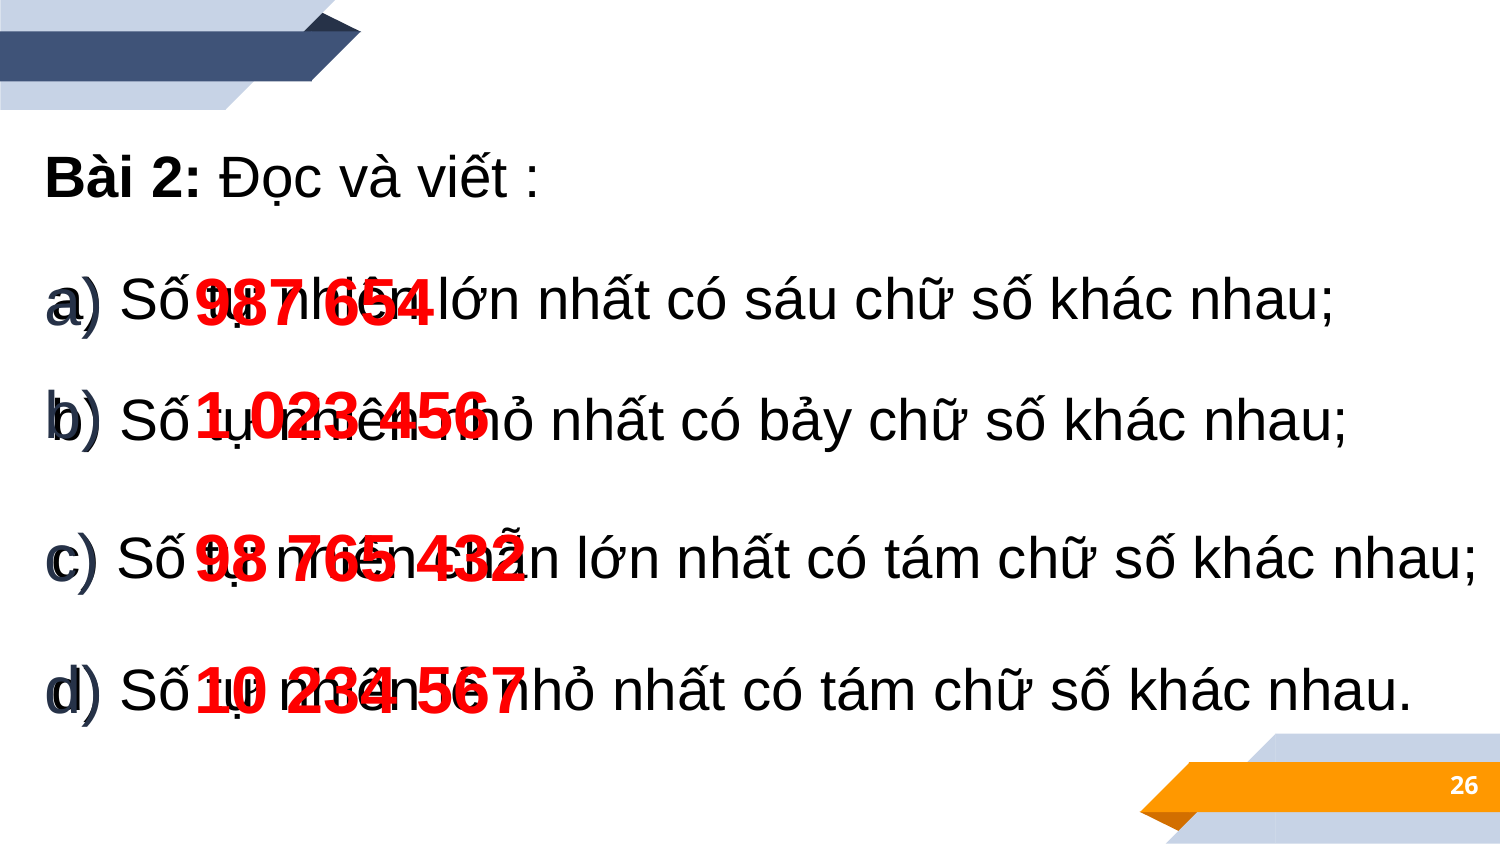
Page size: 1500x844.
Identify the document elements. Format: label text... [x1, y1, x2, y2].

text_box c) 98 765 432 [29, 507, 963, 603]
text_box c) Số tự nhiên chẵn lớn nhất có tám chữ số khác nhau; [963, 512, 1500, 598]
text_box a) 987 654 [29, 251, 963, 346]
text_box b) Số tự nhiên nhỏ nhất có bảy chữ số khác nhau; [963, 375, 1500, 460]
text_box b) 1 023 456 [29, 364, 963, 460]
text_box d) 10 234 567 [29, 639, 963, 735]
text_box d) Số tự nhiên lẻ nhỏ nhất có tám chữ số khác nhau. [963, 644, 1500, 730]
slide_number ‹#› [1249, 760, 1494, 813]
text_box a) Số tự nhiên lớn nhất có sáu chữ số khác nhau; [963, 253, 1500, 339]
text_box Bài 2: Đọc và viết : [29, 131, 1372, 217]
